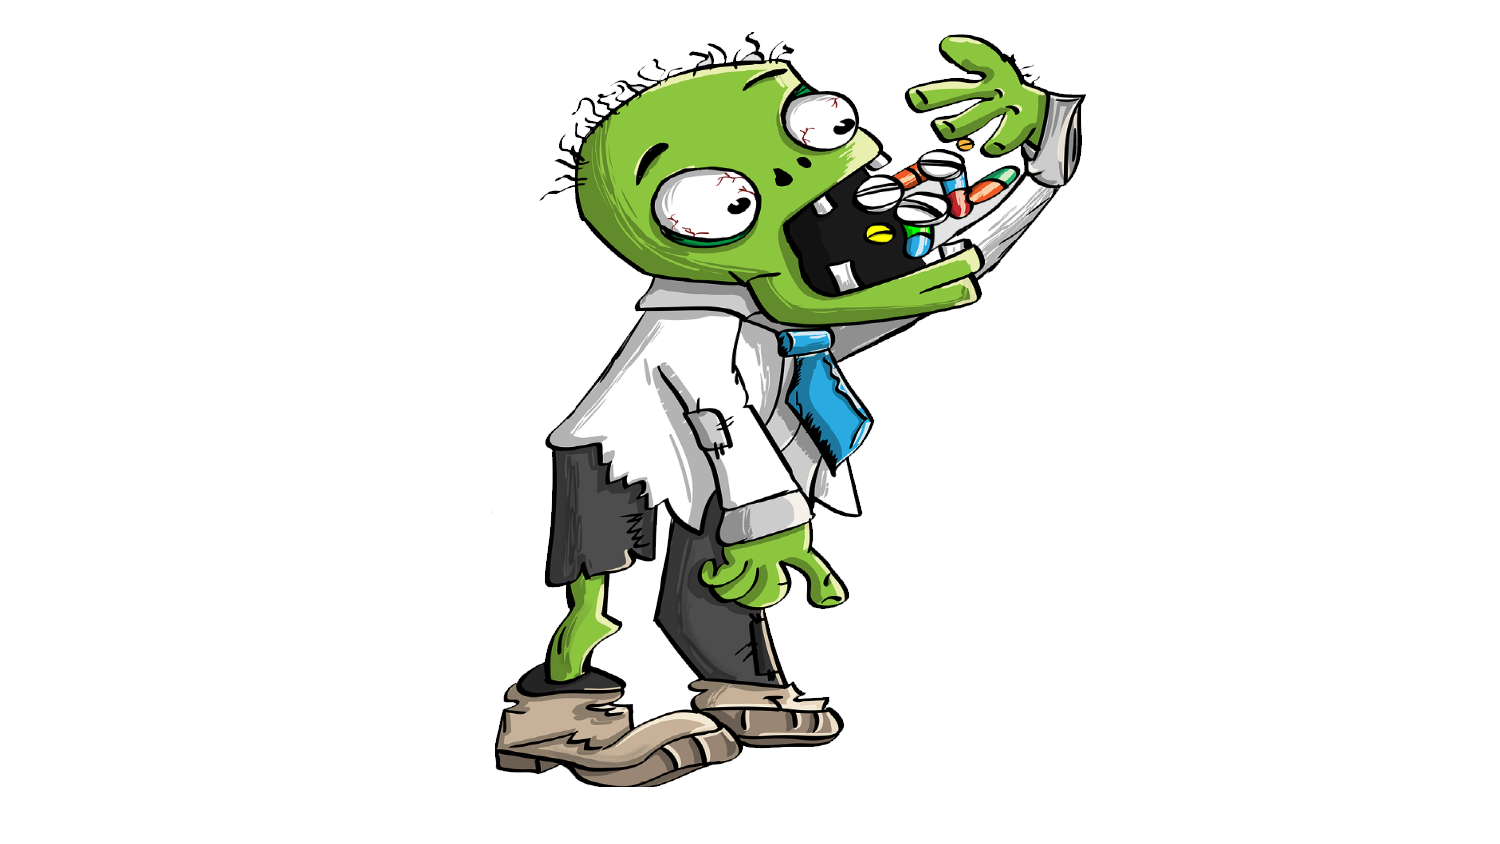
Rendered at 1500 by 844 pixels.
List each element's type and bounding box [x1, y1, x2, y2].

picture [491, 31, 1086, 787]
